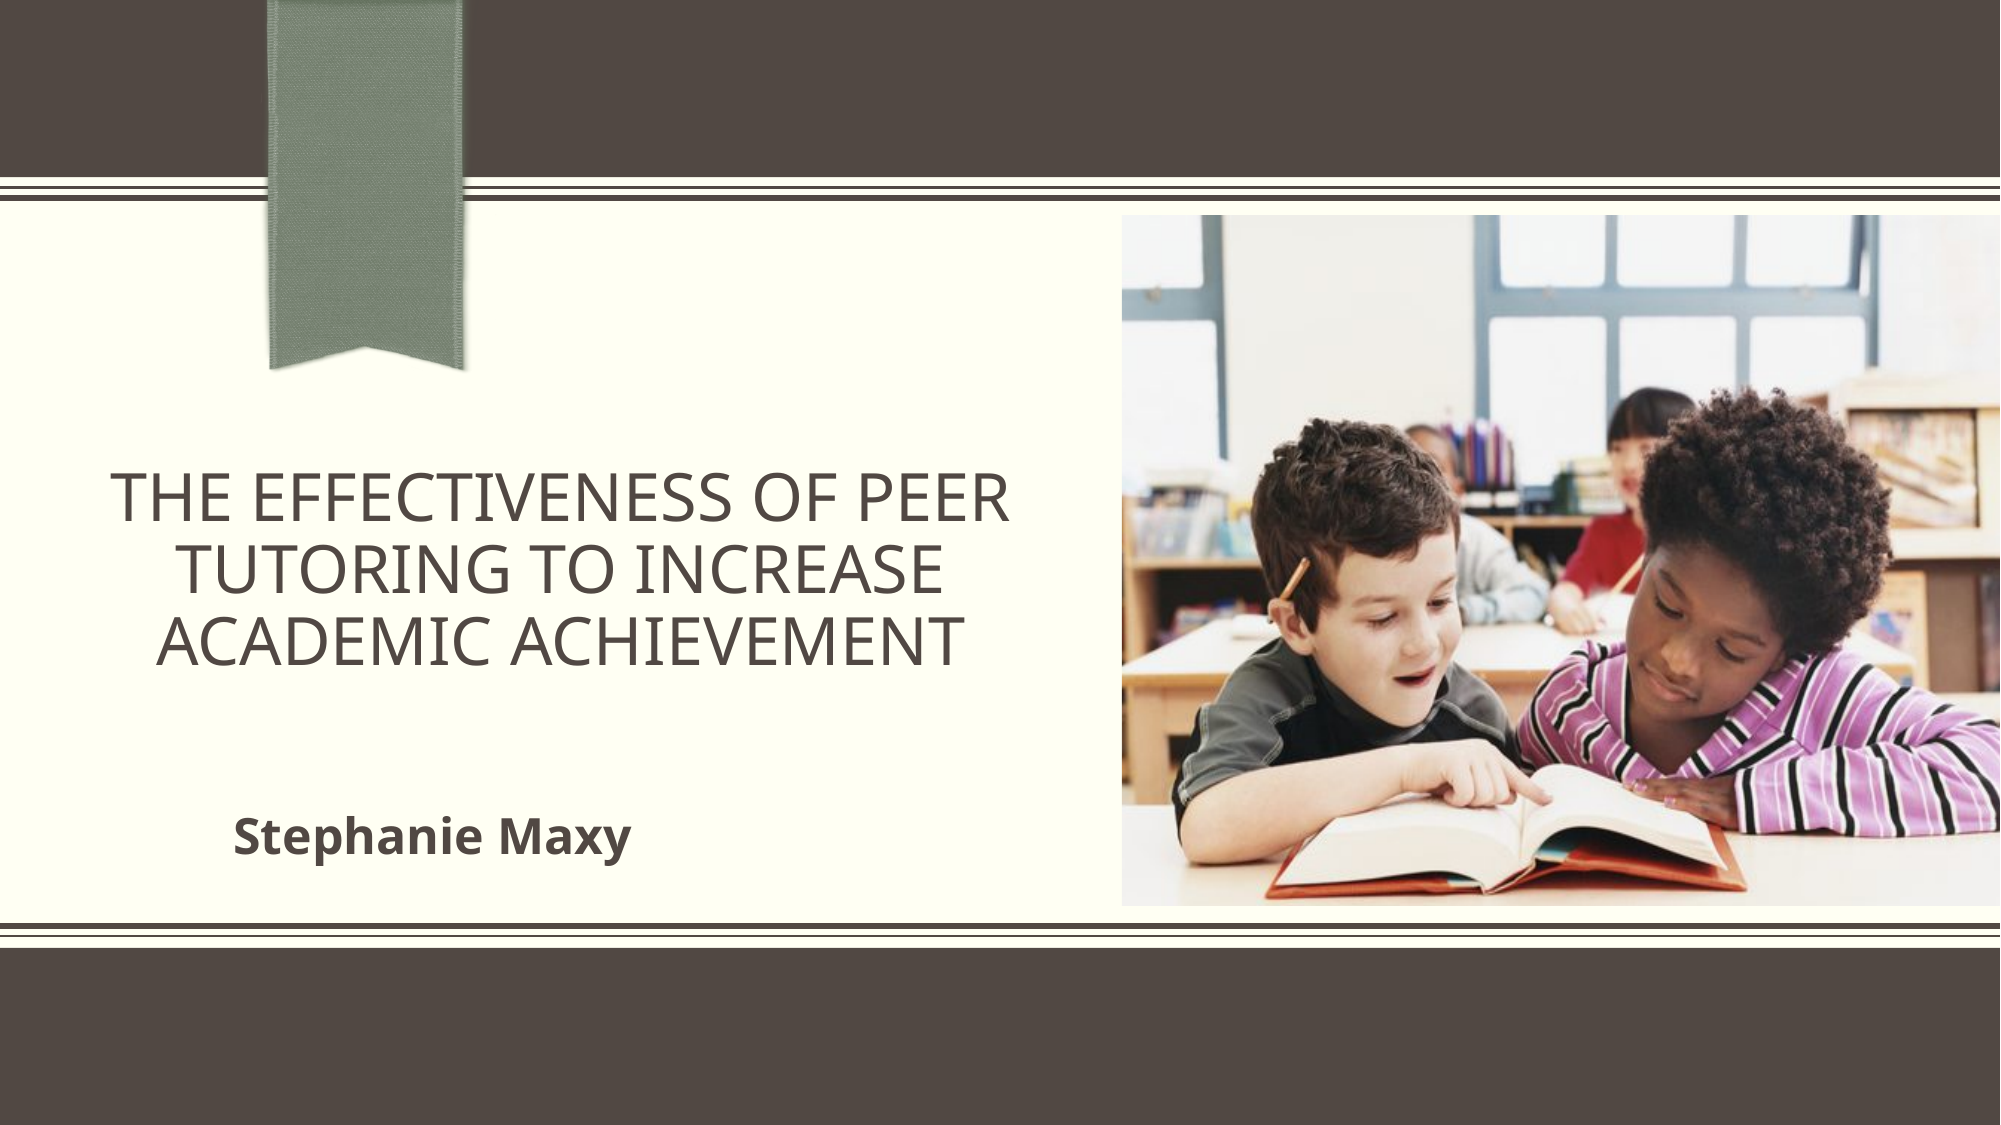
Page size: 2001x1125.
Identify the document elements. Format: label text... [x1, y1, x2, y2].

picture [1121, 214, 2000, 906]
subtitle Stephanie Maxy [233, 803, 889, 911]
title The effectiveness of peer tutoring to increase academic achievement [0, 332, 1115, 741]
